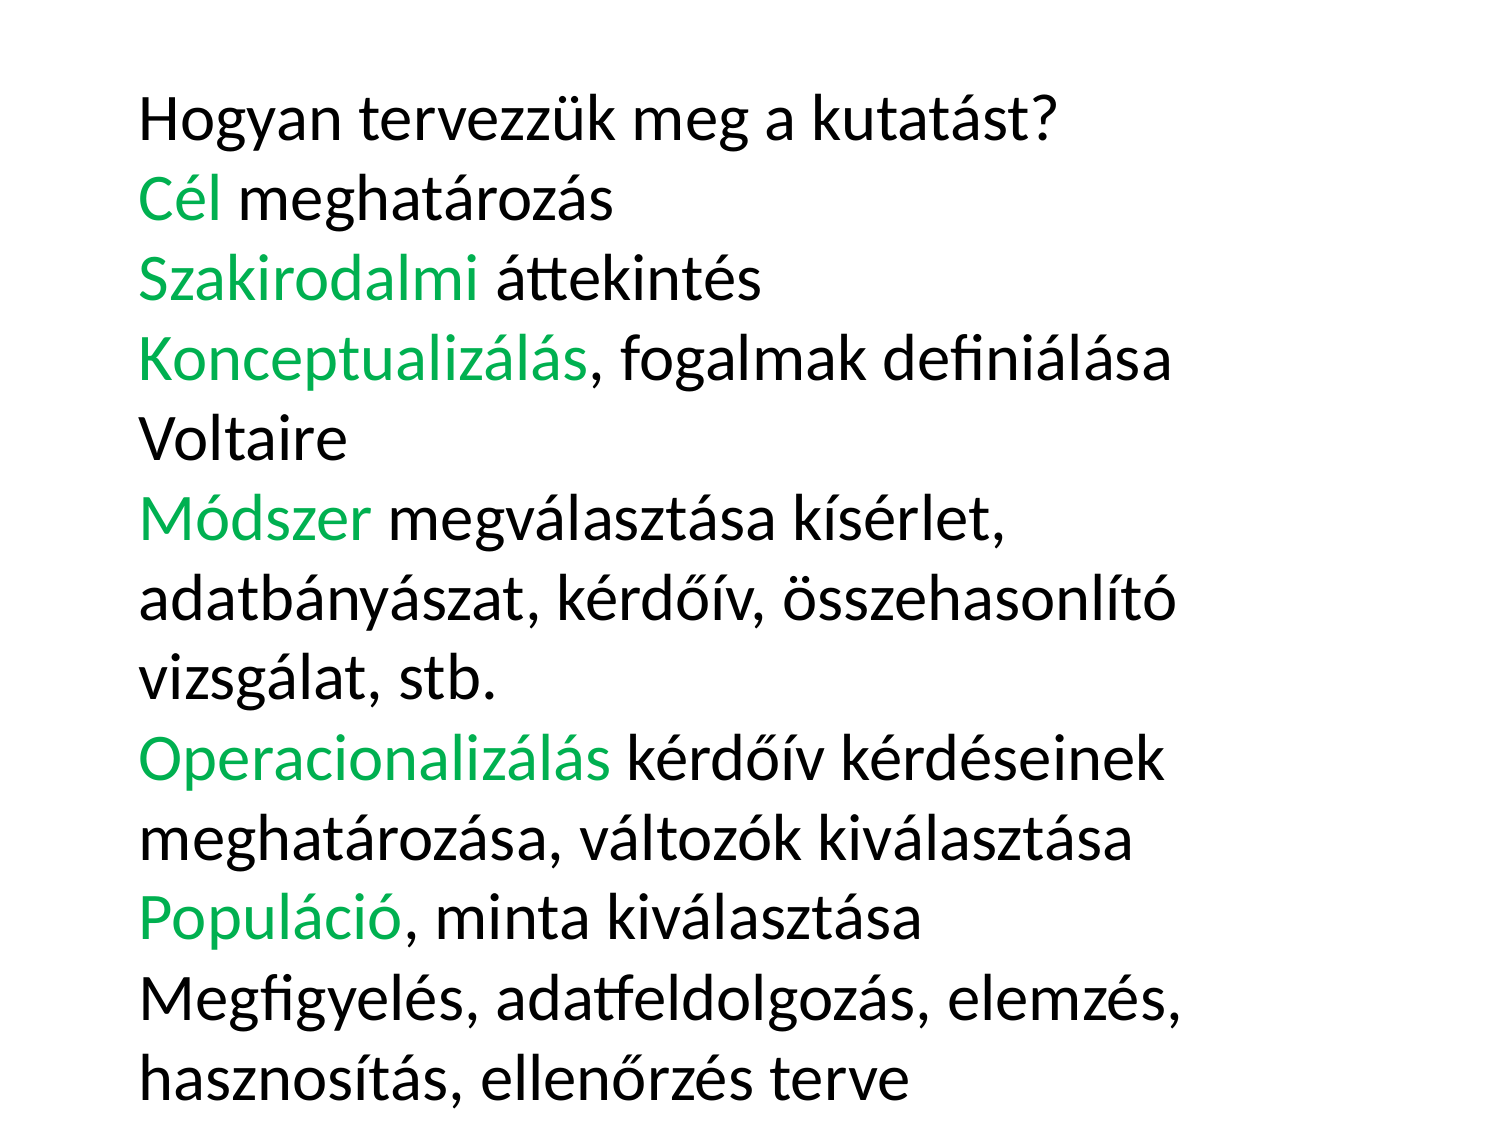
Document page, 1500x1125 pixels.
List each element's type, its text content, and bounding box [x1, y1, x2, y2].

text_box Hogyan tervezzük meg a kutatást? Cél meghatározás Szakirodalmi áttekintés Konceptualizálás, fogalmak definiálása Voltaire Módszer megválasztása kísérlet, adatbányászat, kérdőív, összehasonlító vizsgálat, stb. Operacionalizálás kérdőív kérdéseinek meghatározása, változók kiválasztása Populáció, minta kiválasztása Megfigyelés, adatfeldolgozás, elemzés, hasznosítás, ellenőrzés terve [123, 66, 1412, 1121]
